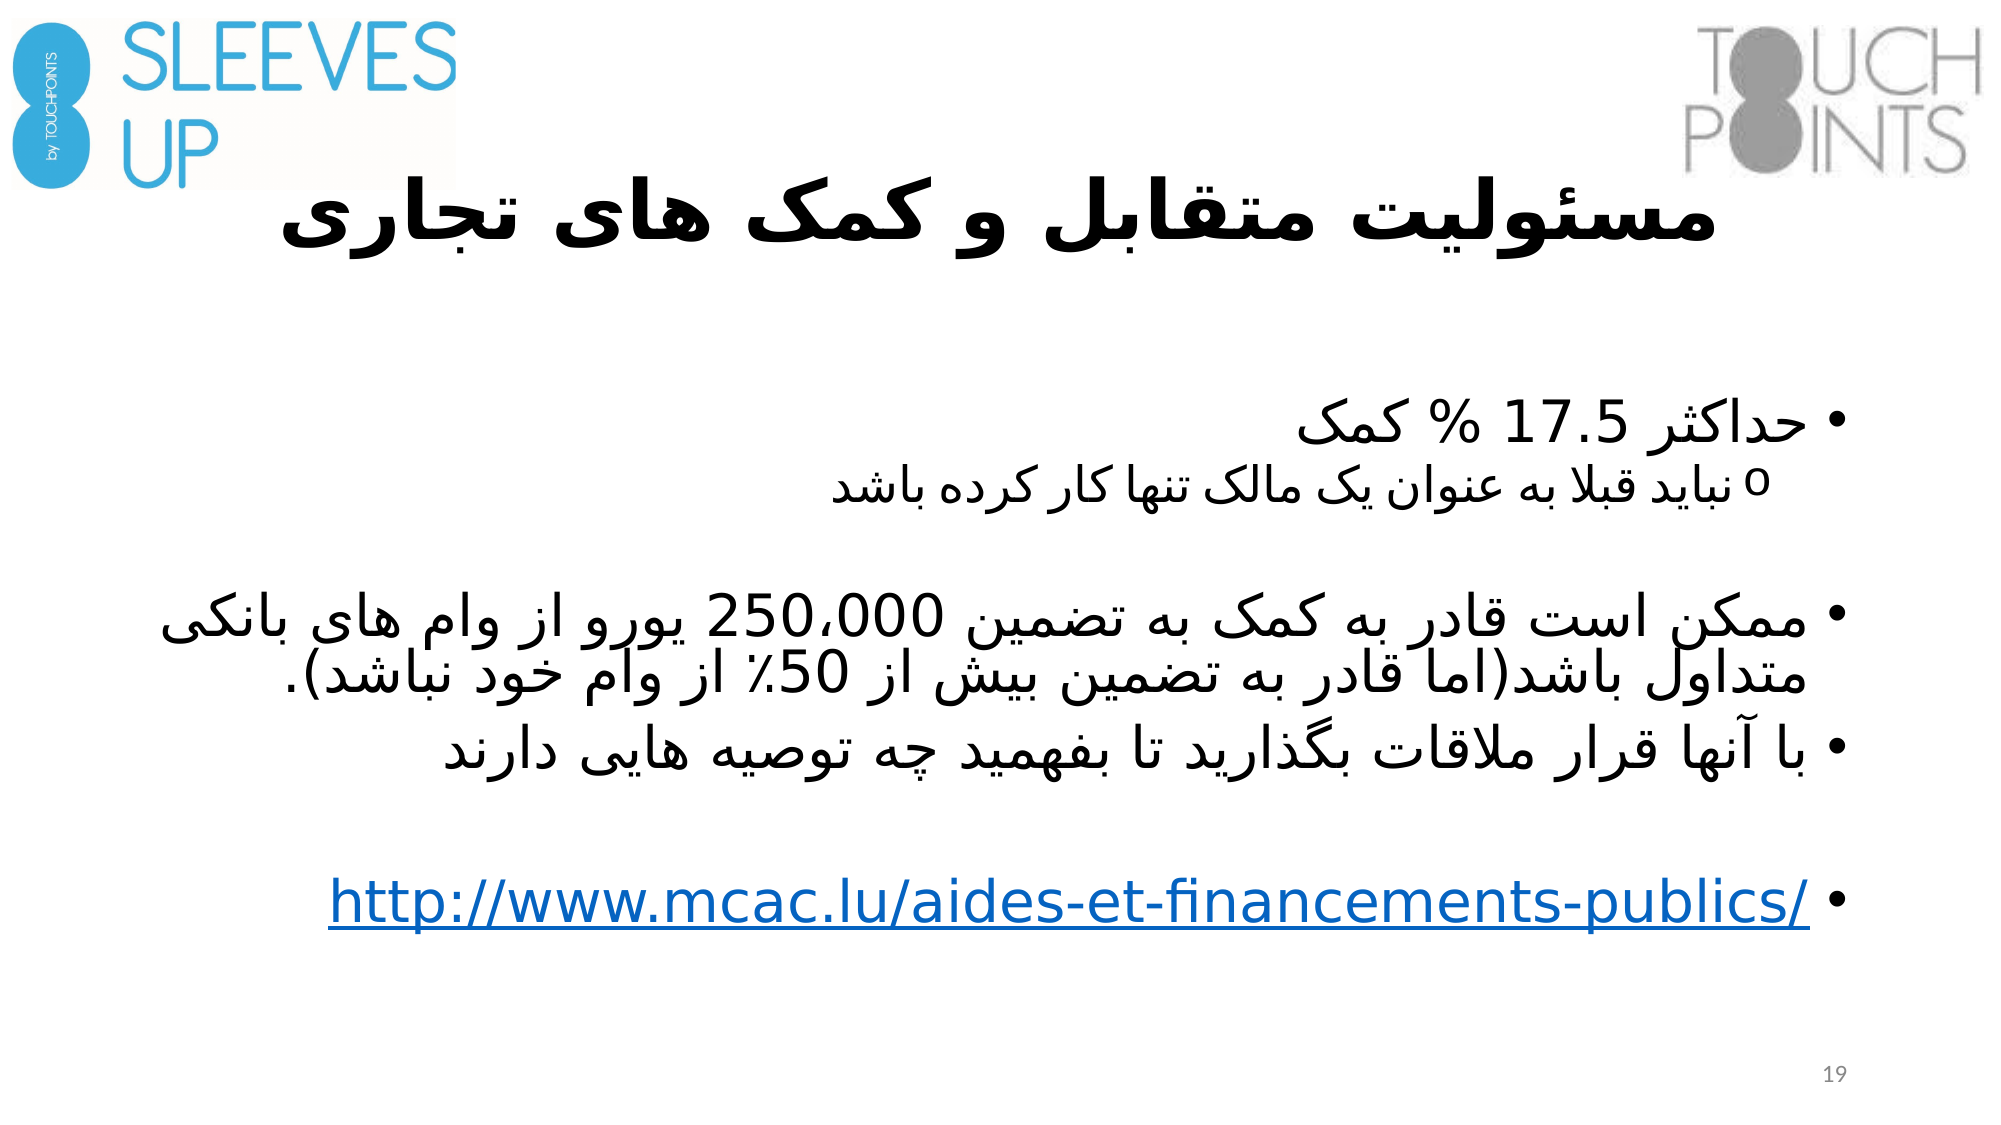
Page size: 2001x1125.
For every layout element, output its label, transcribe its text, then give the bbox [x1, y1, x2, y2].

list حداکثر 17.5 % کمک نباید قبلا به عنوان یک مالک تنها کار کرده باشد ممکن است قادر به کمک به تضمین 250،000 یورو از وام های بانکی متداول باشد(اما قادر به تضمین بیش از 50٪ از وام خود نباشد). با آنها قرار ملاقات بگذارید تا بفهمید چه توصیه هایی دارند http://www.mcac.lu/aides-et-financements-publics/ [137, 299, 1863, 1014]
picture [11, 18, 456, 190]
picture [1682, 25, 1984, 178]
slide_number 19 [1412, 1042, 1863, 1103]
title مسئولیت متقابل و کمک های تجاری [137, 59, 1863, 278]
